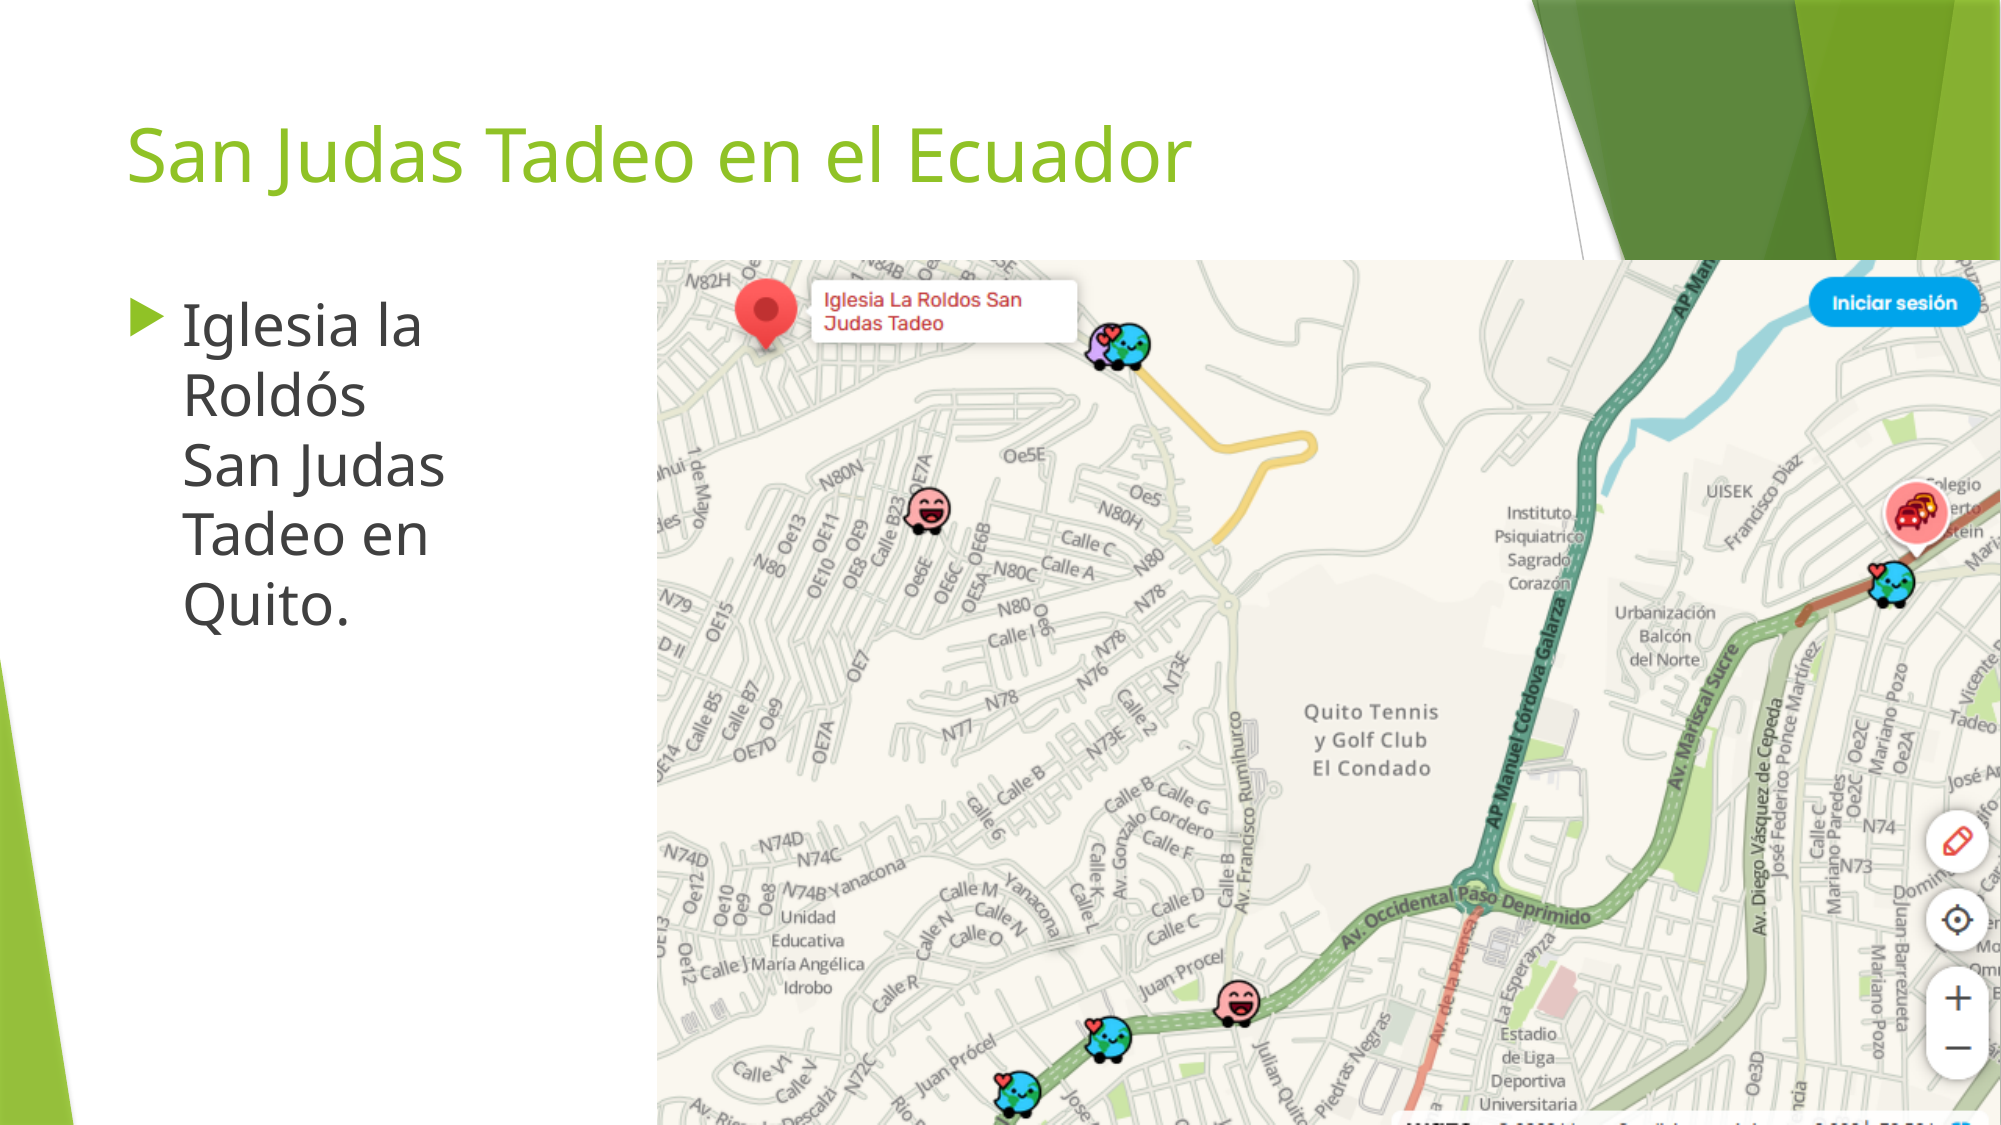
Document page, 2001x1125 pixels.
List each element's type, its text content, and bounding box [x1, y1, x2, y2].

picture [657, 260, 2000, 1125]
title San Judas Tadeo en el Ecuador [111, 99, 1522, 317]
list Iglesia la Roldós San Judas Tadeo en Quito. [111, 280, 470, 918]
